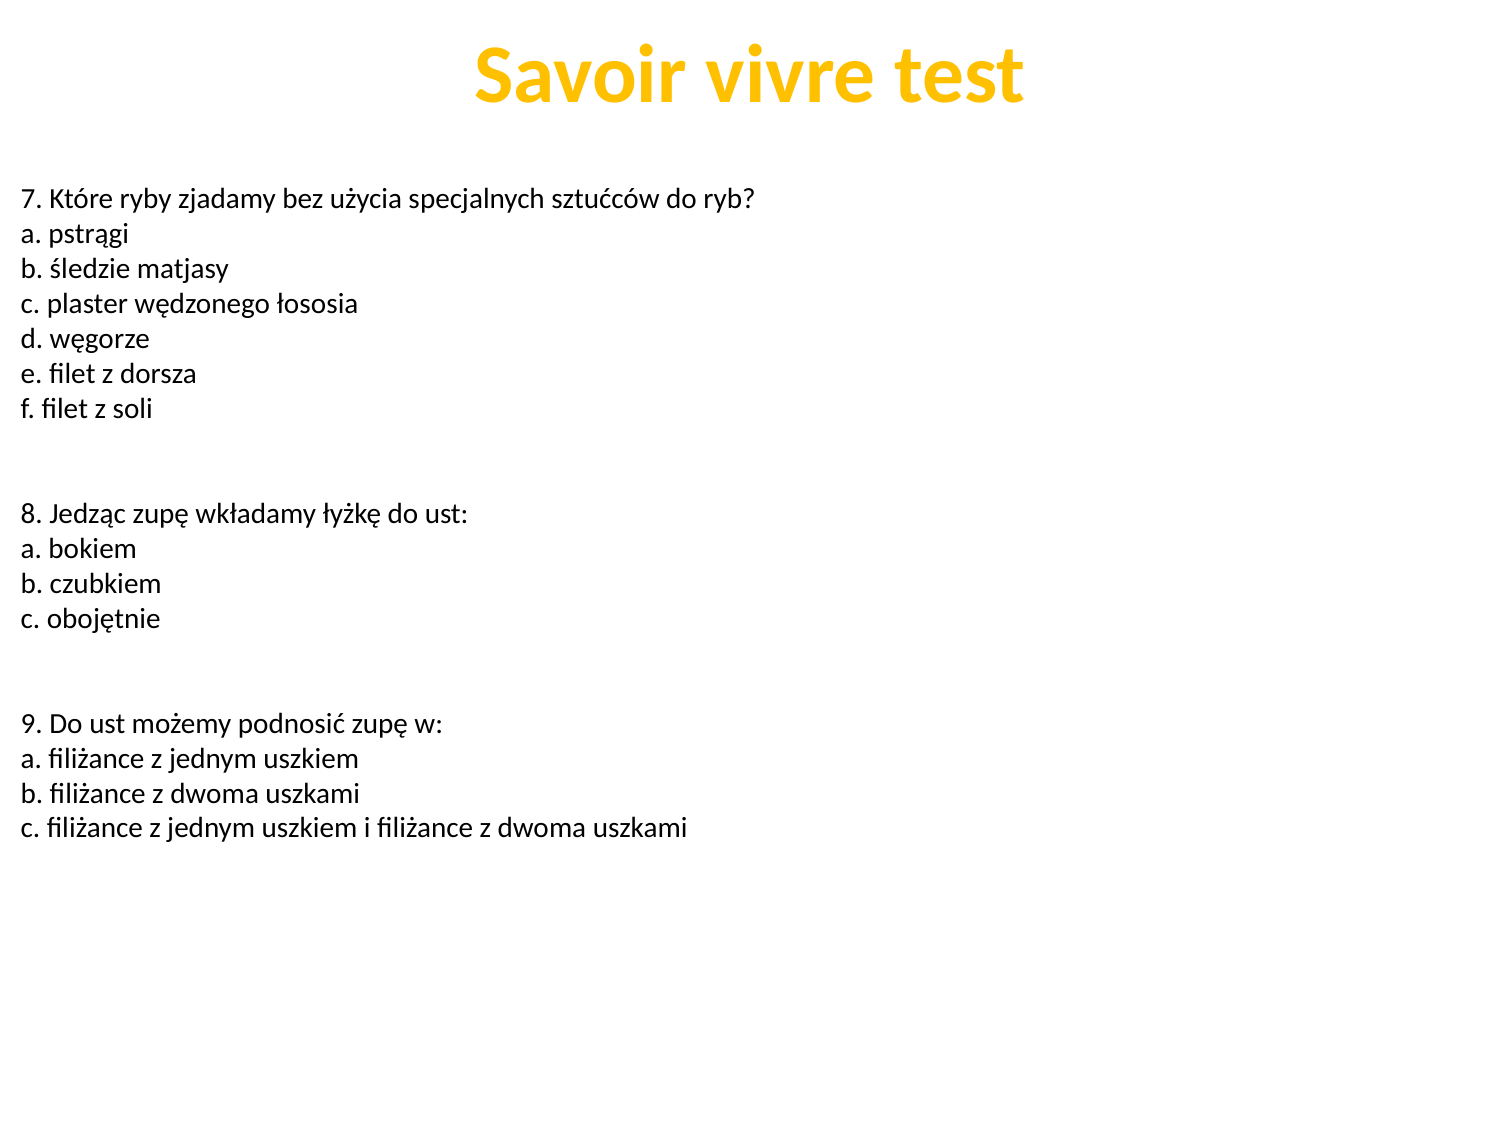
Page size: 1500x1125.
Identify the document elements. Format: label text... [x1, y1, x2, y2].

title Savoir vivre test [112, 0, 1388, 137]
text_box 7. Które ryby zjadamy bez użycia specjalnych sztućców do ryb? a. pstrągi b. śledzie matjasy c. plaster wędzonego łososia d. węgorze e. filet z dorsza f. filet z soli 8. Jedząc zupę wkładamy łyżkę do ust: a. bokiem b. czubkiem c. obojętnie 9. Do ust możemy podnosić zupę w: a. filiżance z jednym uszkiem b. filiżance z dwoma uszkami c. filiżance z jednym uszkiem i filiżance z dwoma uszkami [5, 137, 1500, 956]
